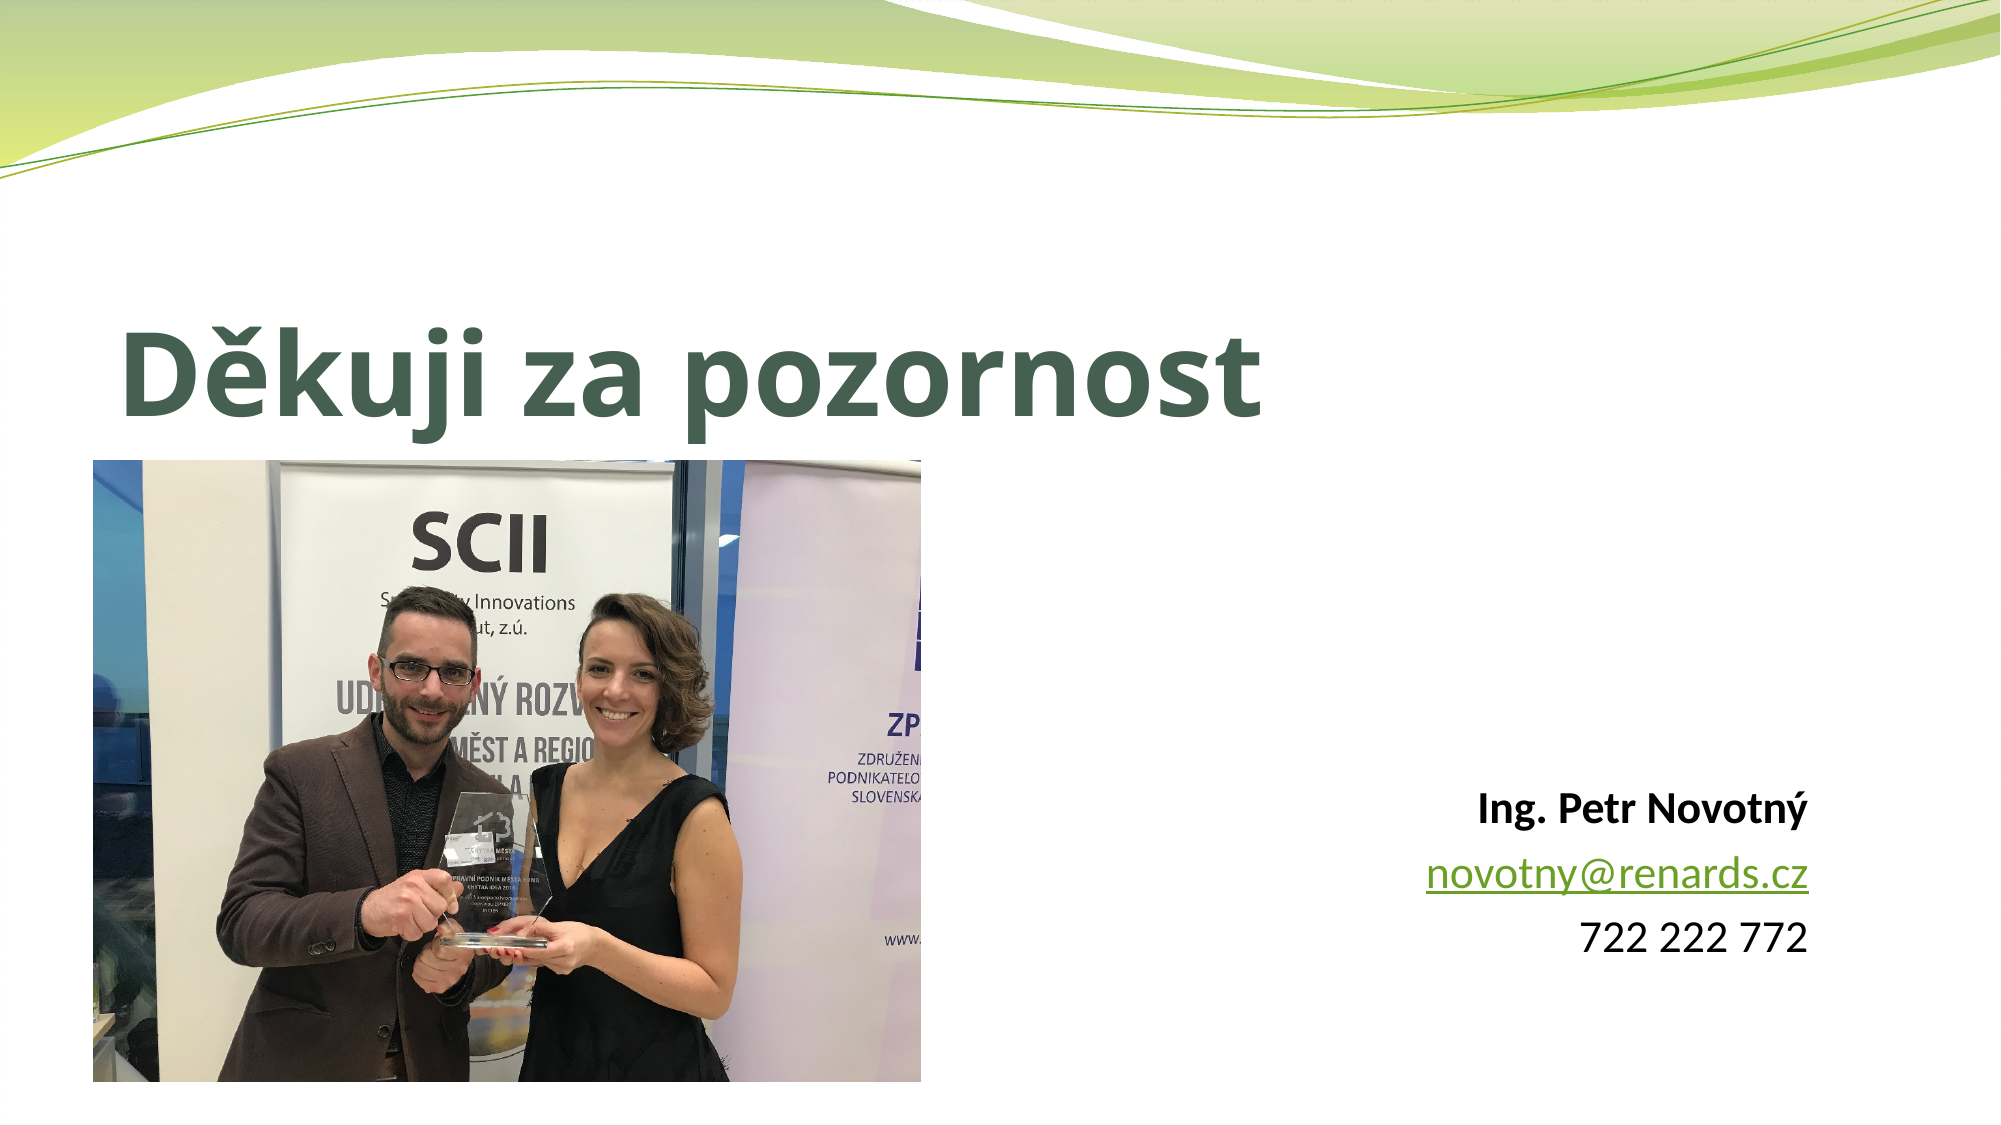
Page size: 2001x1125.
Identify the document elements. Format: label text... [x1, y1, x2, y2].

picture [93, 460, 921, 1082]
list Ing. Petr Novotný novotny@renards.cz 722 222 772 [921, 770, 1816, 1019]
title Děkuji za pozornost [115, 216, 1816, 440]
